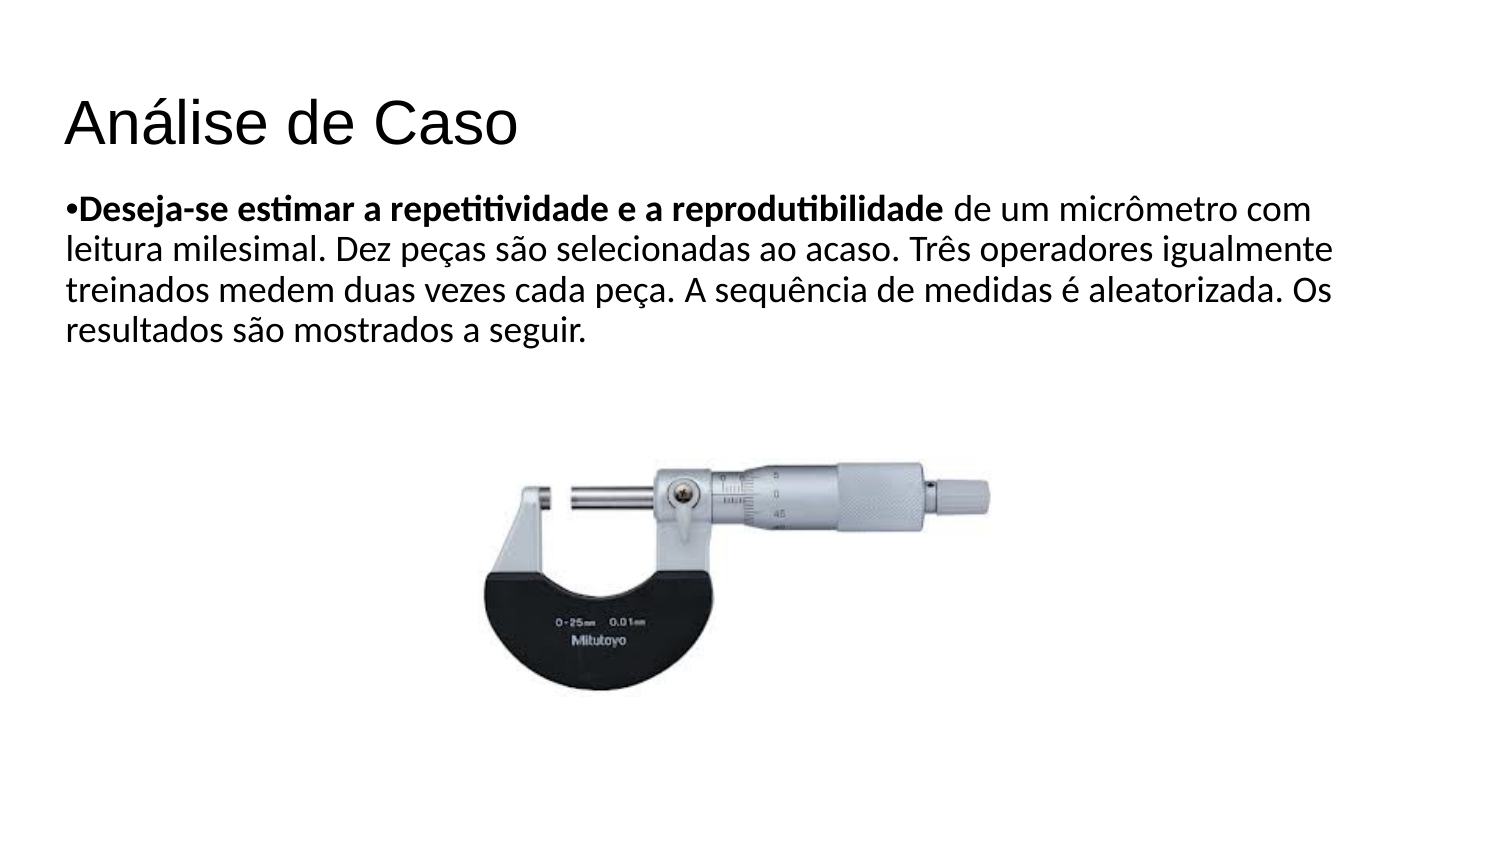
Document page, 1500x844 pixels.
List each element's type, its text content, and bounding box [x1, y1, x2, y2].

text_box •Deseja-se estimar a repetitividade e a reprodutibilidade de um micrômetro com leitura milesimal. Dez peças são selecionadas ao acaso. Três operadores igualmente treinados medem duas vezes cada peça. A sequência de medidas é aleatorizada. Os resultados são mostrados a seguir. [50, 173, 1425, 804]
title Análise de Caso [49, 67, 1448, 173]
picture [478, 458, 997, 697]
